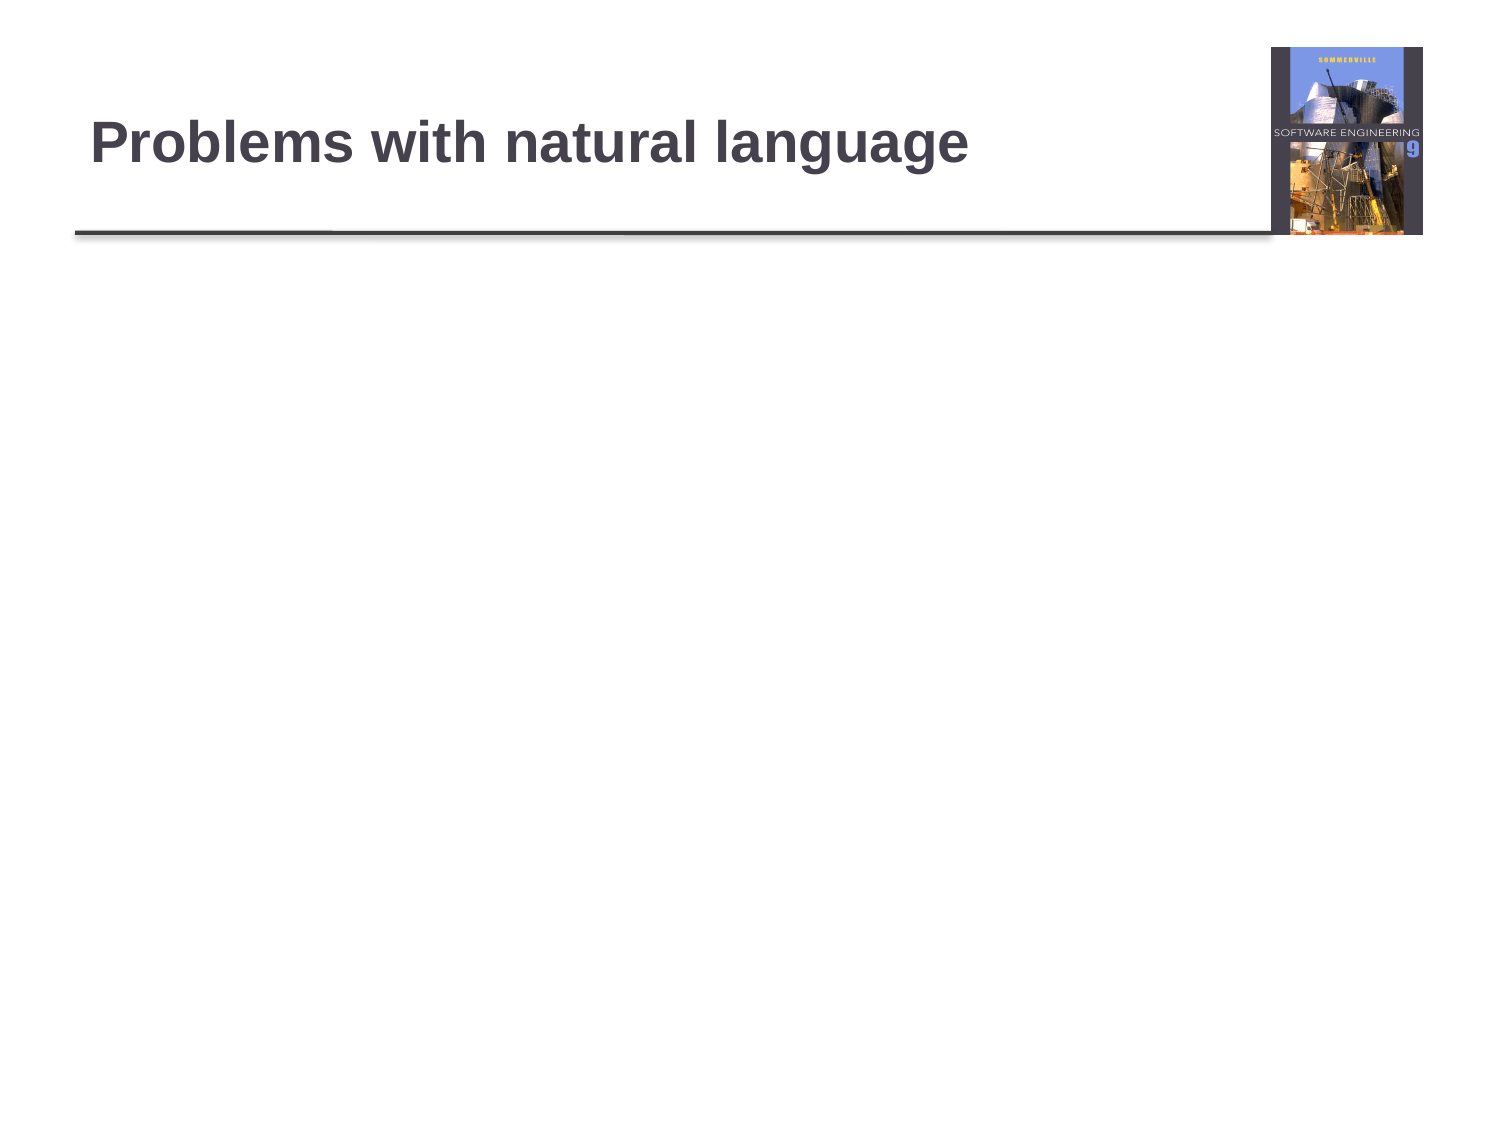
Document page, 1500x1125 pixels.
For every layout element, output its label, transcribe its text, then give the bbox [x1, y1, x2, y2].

picture [1272, 47, 1423, 235]
title Problems with natural language [74, 44, 1272, 233]
